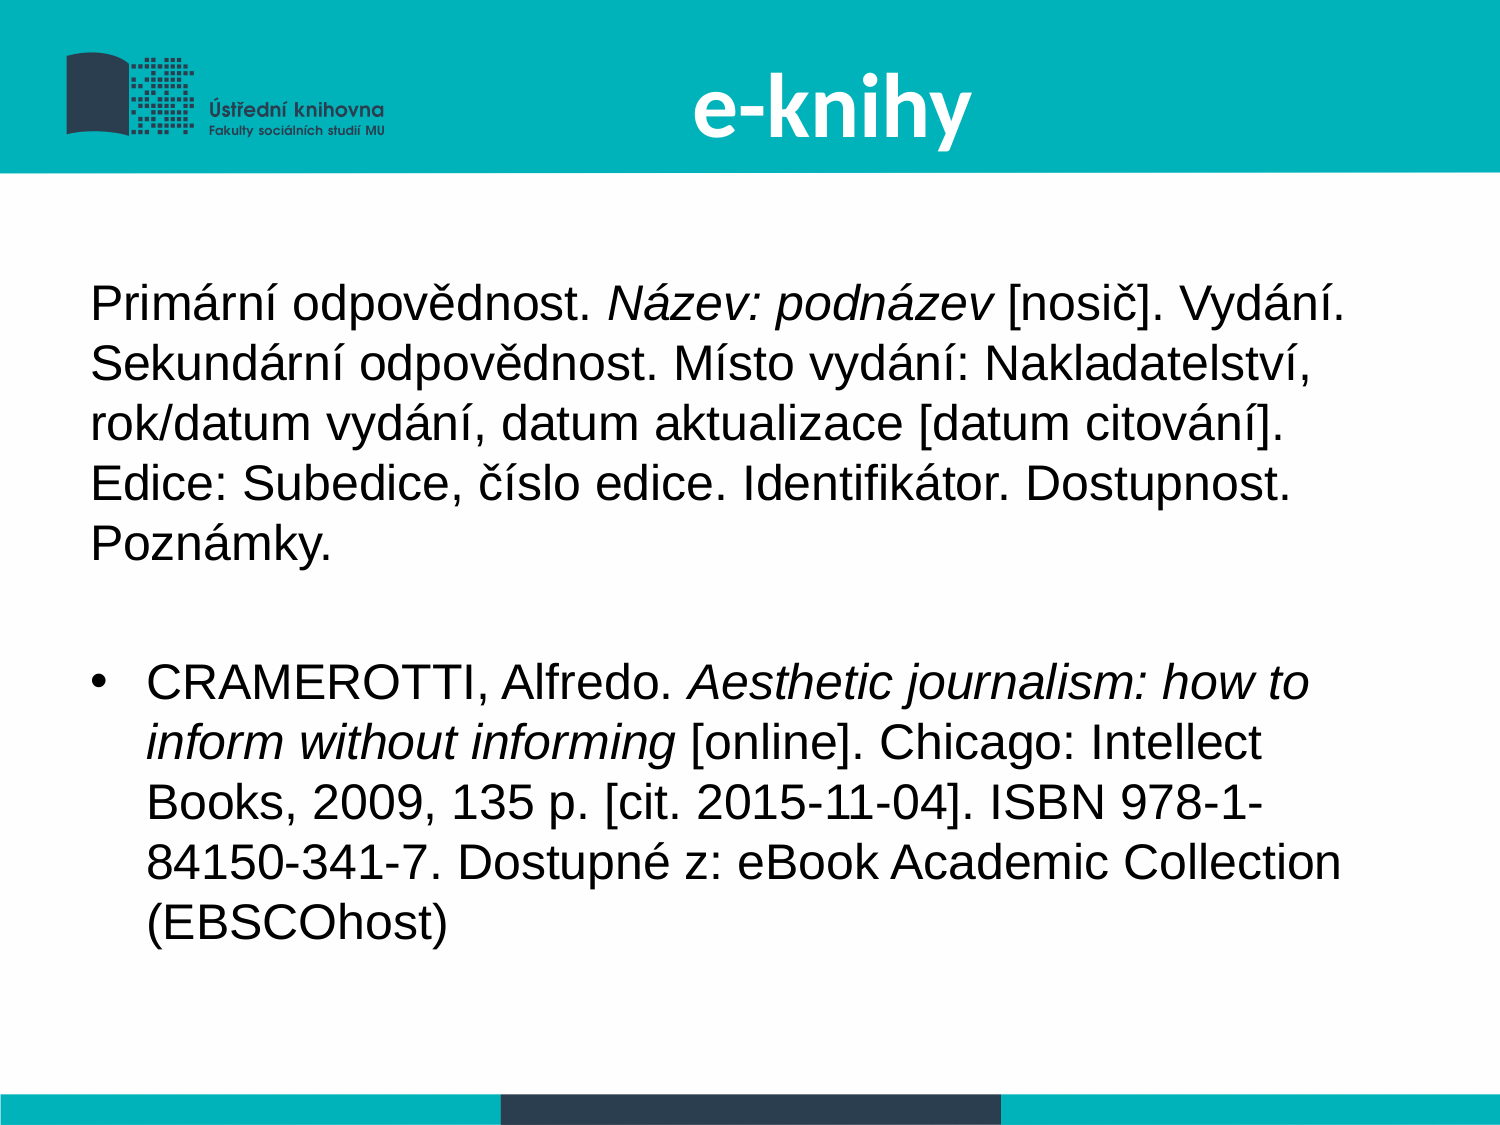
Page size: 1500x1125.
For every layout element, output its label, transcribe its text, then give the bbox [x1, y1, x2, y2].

picture [0, 0, 1500, 1125]
list Primární odpovědnost. Název: podnázev [nosič]. Vydání. Sekundární odpovědnost. Místo vydání: Nakladatelství, rok/datum vydání, datum aktualizace [datum citování]. Edice: Subedice, číslo edice. Identifikátor. Dostupnost. Poznámky. CRAMEROTTI, Alfredo. Aesthetic journalism: how to inform without informing [online]. Chicago: Intellect Books, 2009, 135 p. [cit. 2015-11-04]. ISBN 978-1-84150-341-7. Dostupné z: eBook Academic Collection (EBSCOhost) [75, 262, 1425, 1005]
title e-knihy [419, 30, 1247, 171]
